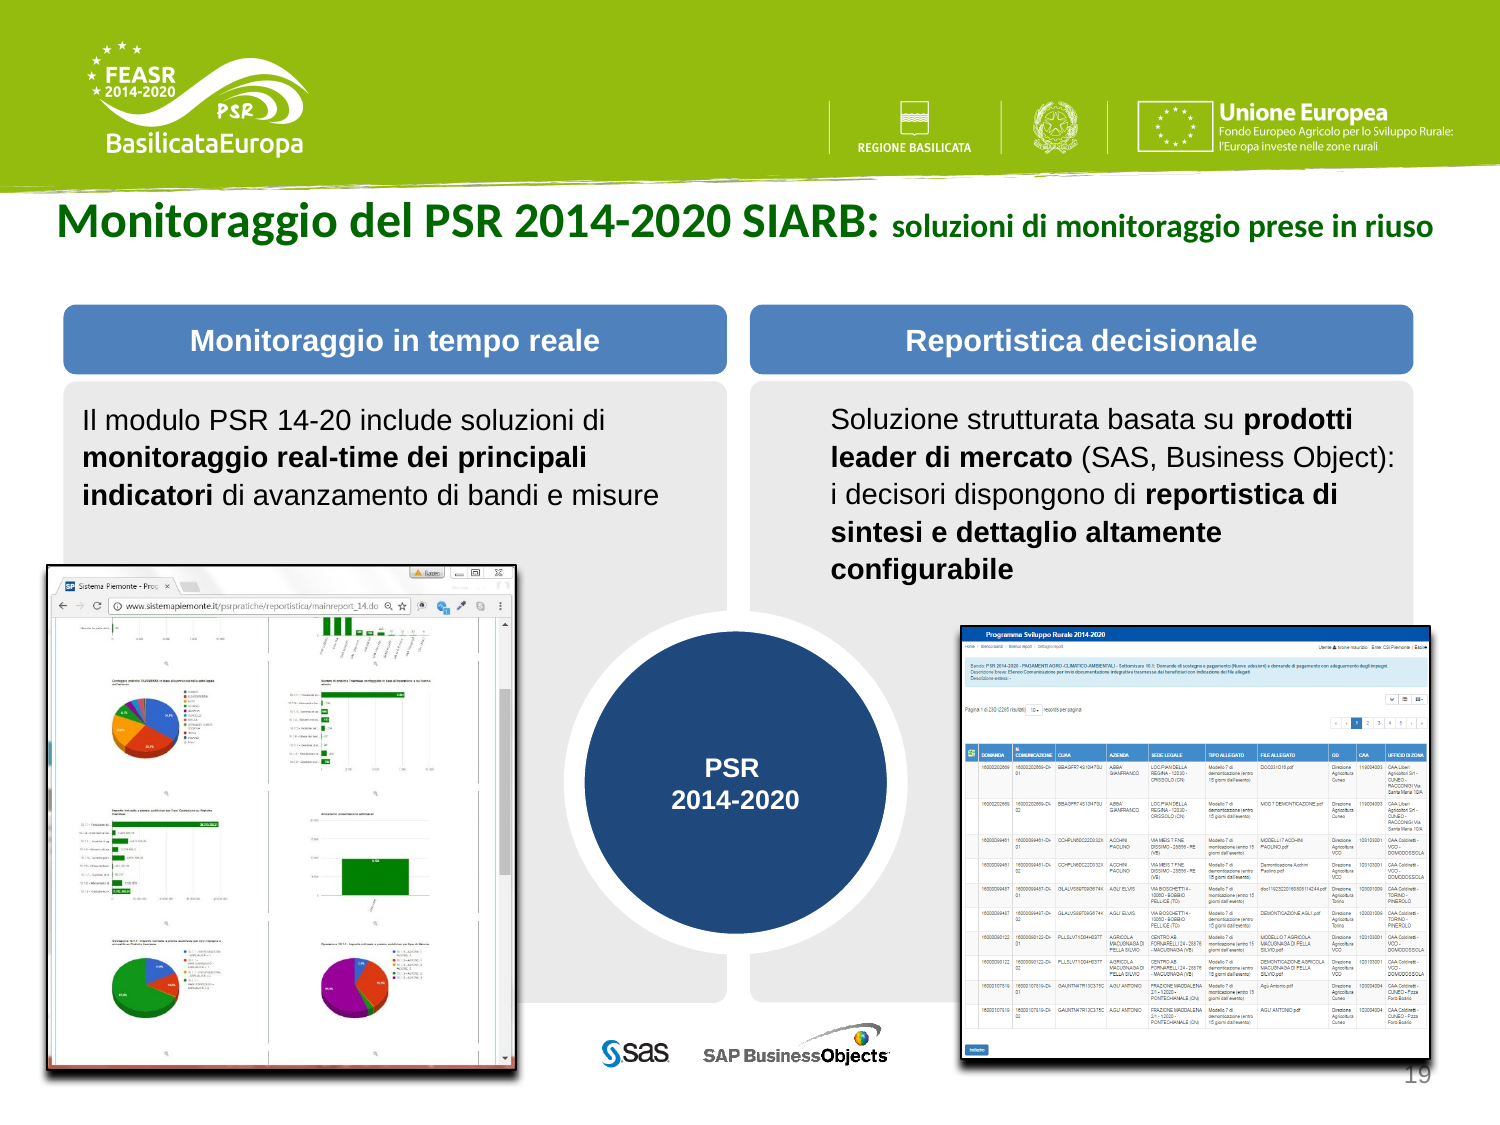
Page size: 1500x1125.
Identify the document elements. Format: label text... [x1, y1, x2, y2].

text_box Soluzione strutturata basata su prodotti leader di mercato (SAS, Business Object): i decisori dispongono di reportistica di sintesi e dettaglio altamente configurabile [749, 380, 1414, 1003]
text_box Monitoraggio del PSR 2014-2020 SIARB: soluzioni di monitoraggio prese in riuso [41, 179, 1472, 255]
picture [702, 1023, 890, 1083]
text_box PSR 2014-2020 [574, 621, 898, 945]
text_box Monitoraggio in tempo reale [63, 304, 727, 375]
slide_number 19 [1096, 1043, 1447, 1104]
picture [595, 1034, 674, 1070]
picture [961, 626, 1430, 1059]
picture [0, 0, 1500, 196]
text_box Il modulo PSR 14-20 include soluzioni di monitoraggio real-time dei principali indicatori di avanzamento di bandi e misure [63, 381, 727, 1003]
picture [47, 565, 516, 1069]
text_box Reportistica decisionale [749, 304, 1414, 375]
